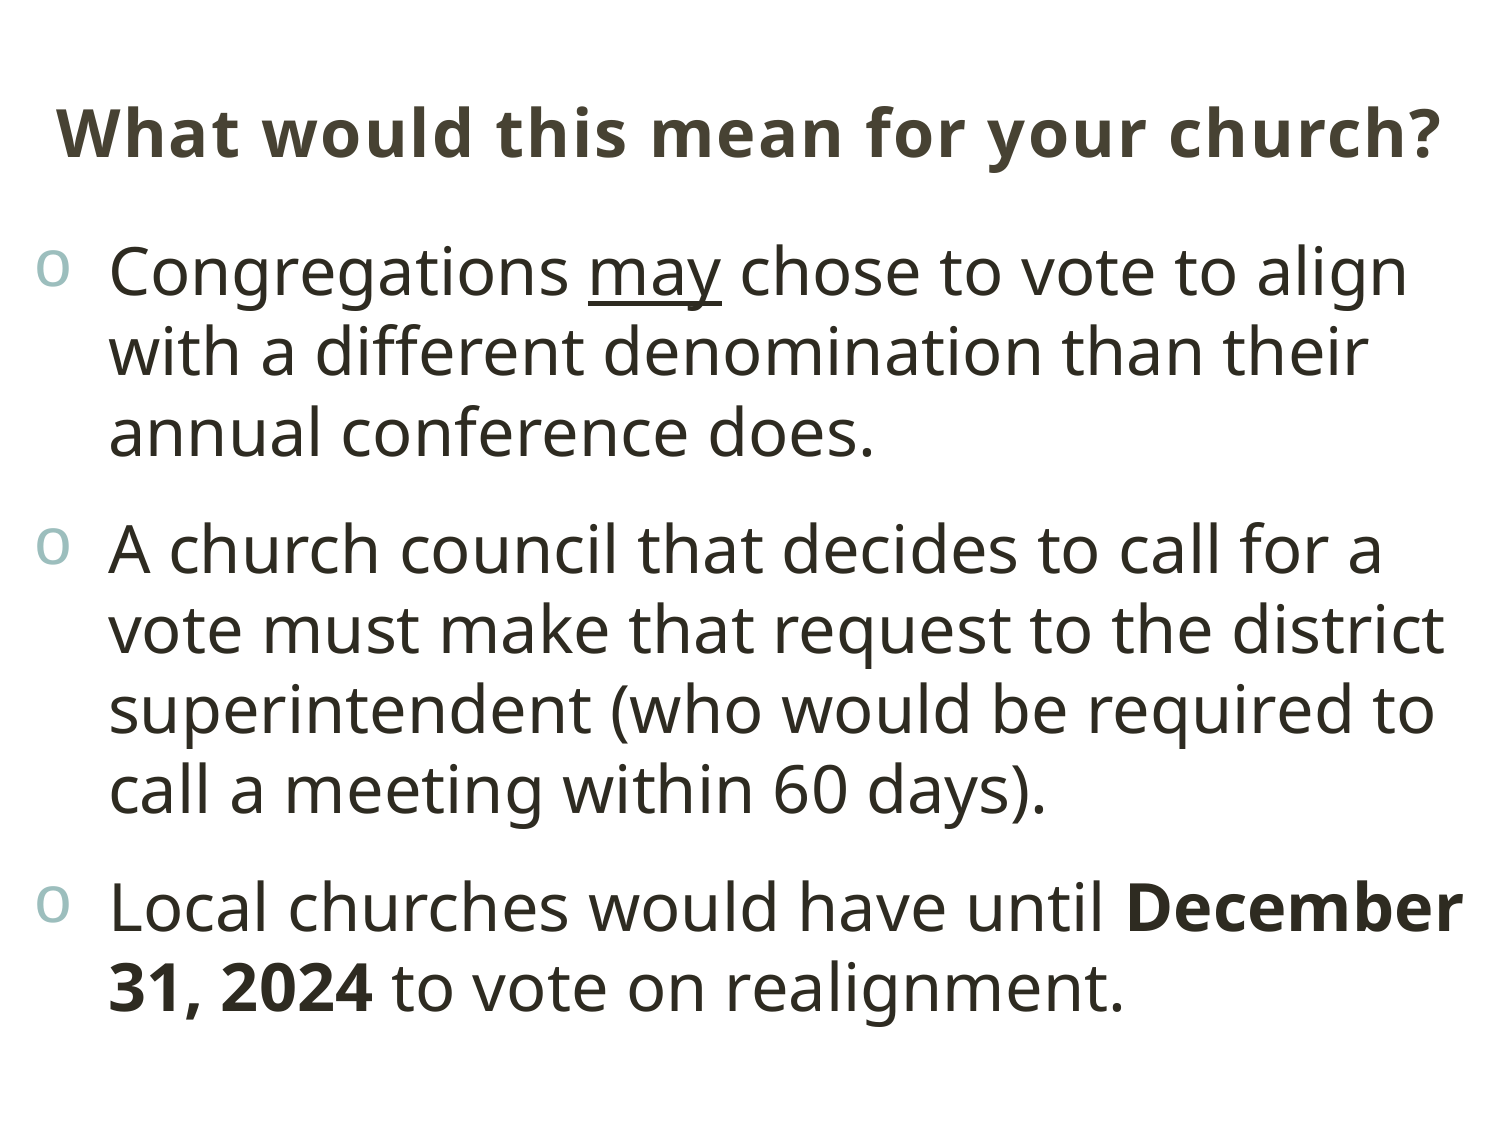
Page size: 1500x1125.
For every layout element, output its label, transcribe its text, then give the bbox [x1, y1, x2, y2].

list Congregations may chose to vote to align with a different denomination than their annual conference does. A church council that decides to call for a vote must make that request to the district superintendent (who would be required to call a meeting within 60 days). Local churches would have until December 31, 2024 to vote on realignment. [25, 221, 1500, 1125]
title What would this mean for your church? [0, 14, 1500, 261]
